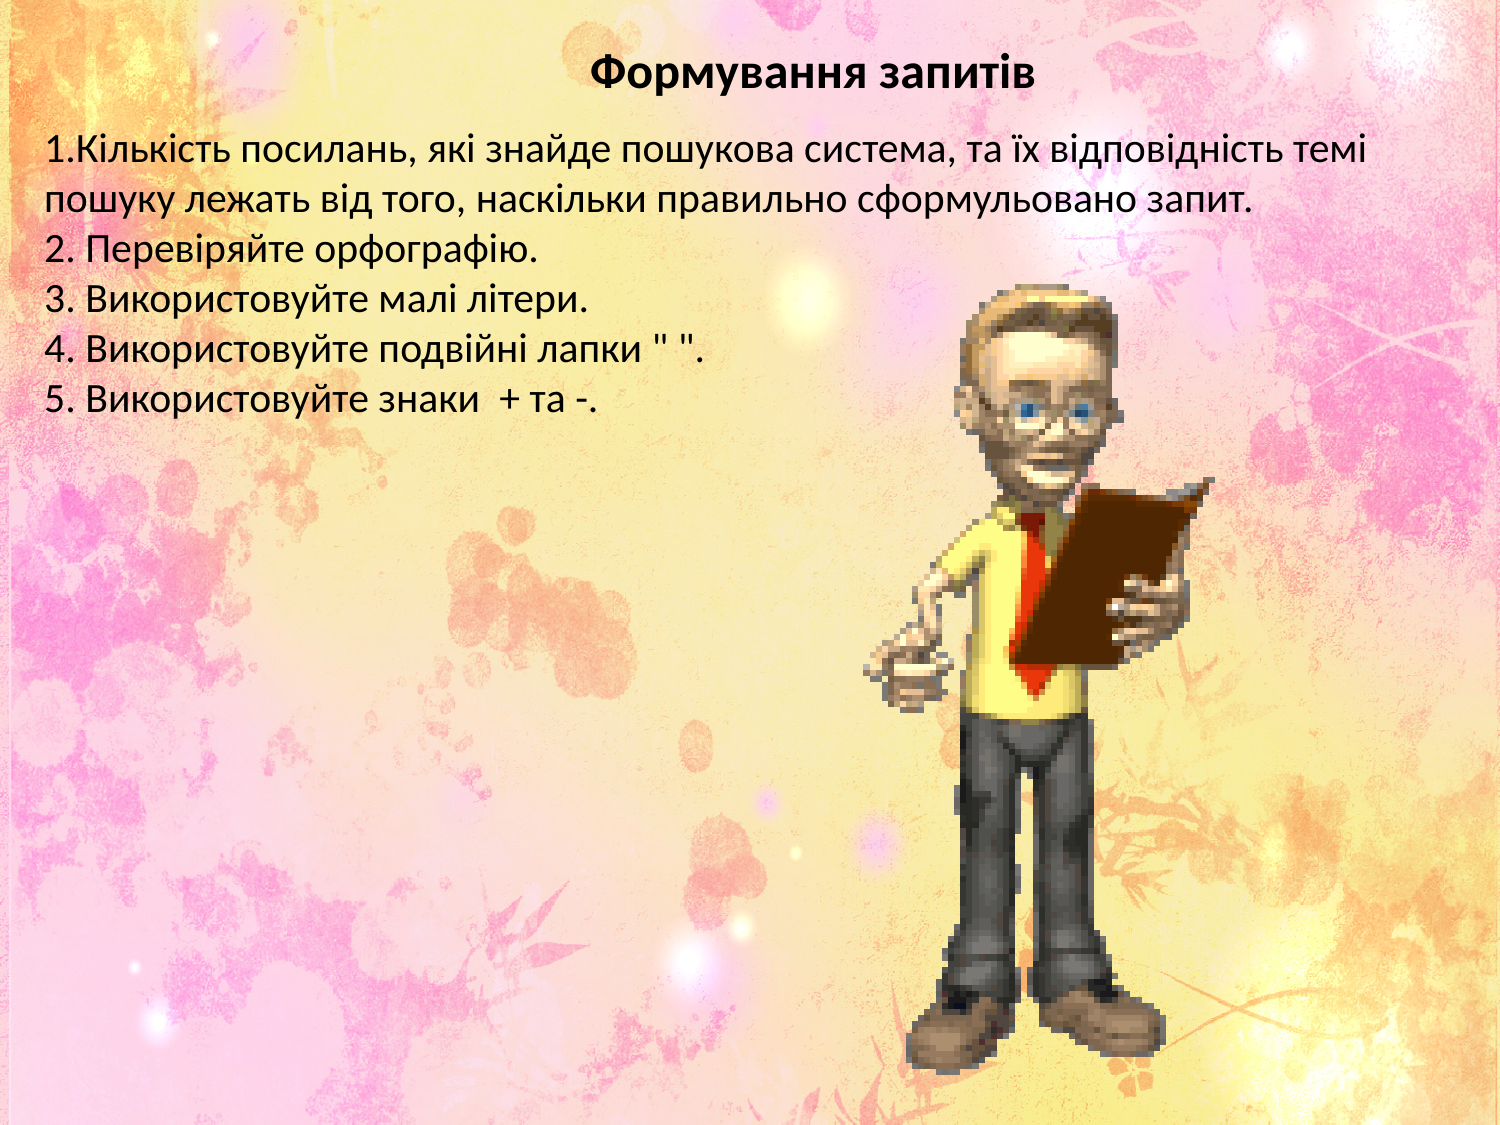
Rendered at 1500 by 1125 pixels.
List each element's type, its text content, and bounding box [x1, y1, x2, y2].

picture [0, 0, 1500, 1125]
text_box 1.Кількість посилань, які знайде пошукова система, та їх відповідність темі пошуку лежать від того, наскільки правильно сформульовано запит. 2. Перевіряйте орфографію. 3. Використовуйте малі літери. 4. Використовуйте подвійні лапки " ". 5. Використовуйте знаки + та -. [29, 113, 1500, 479]
text_box Формування запитів [575, 30, 1052, 106]
